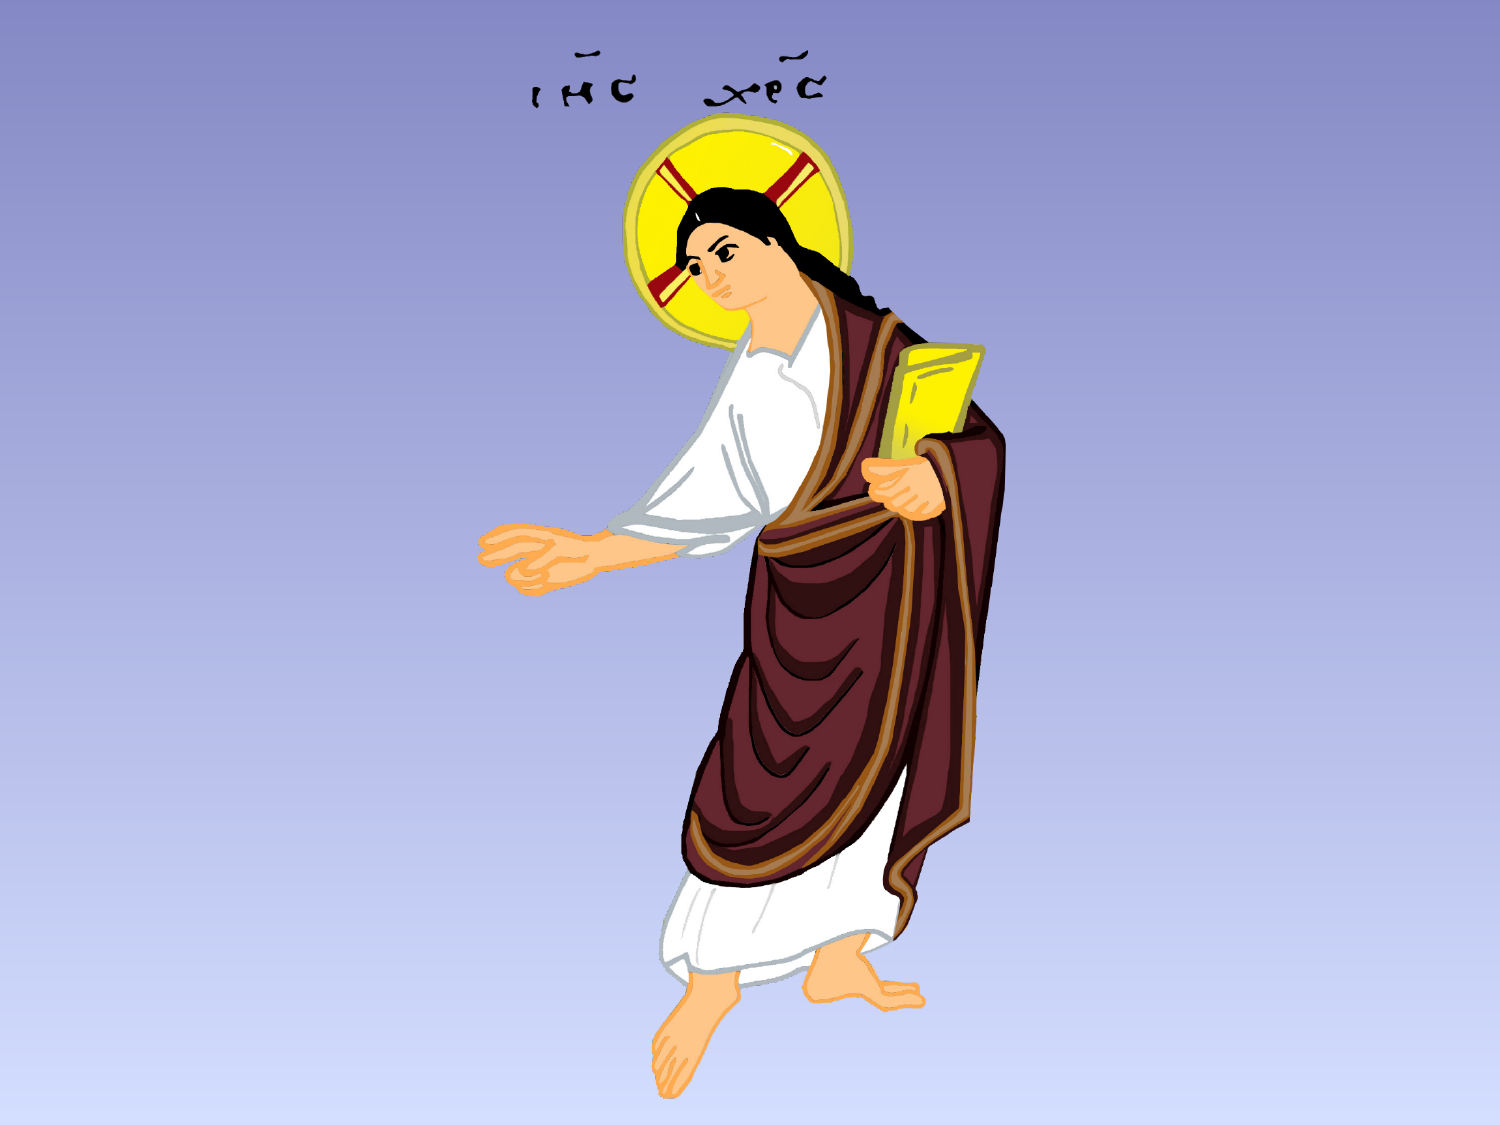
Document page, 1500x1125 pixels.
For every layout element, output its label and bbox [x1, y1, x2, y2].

picture [468, 22, 1032, 1103]
